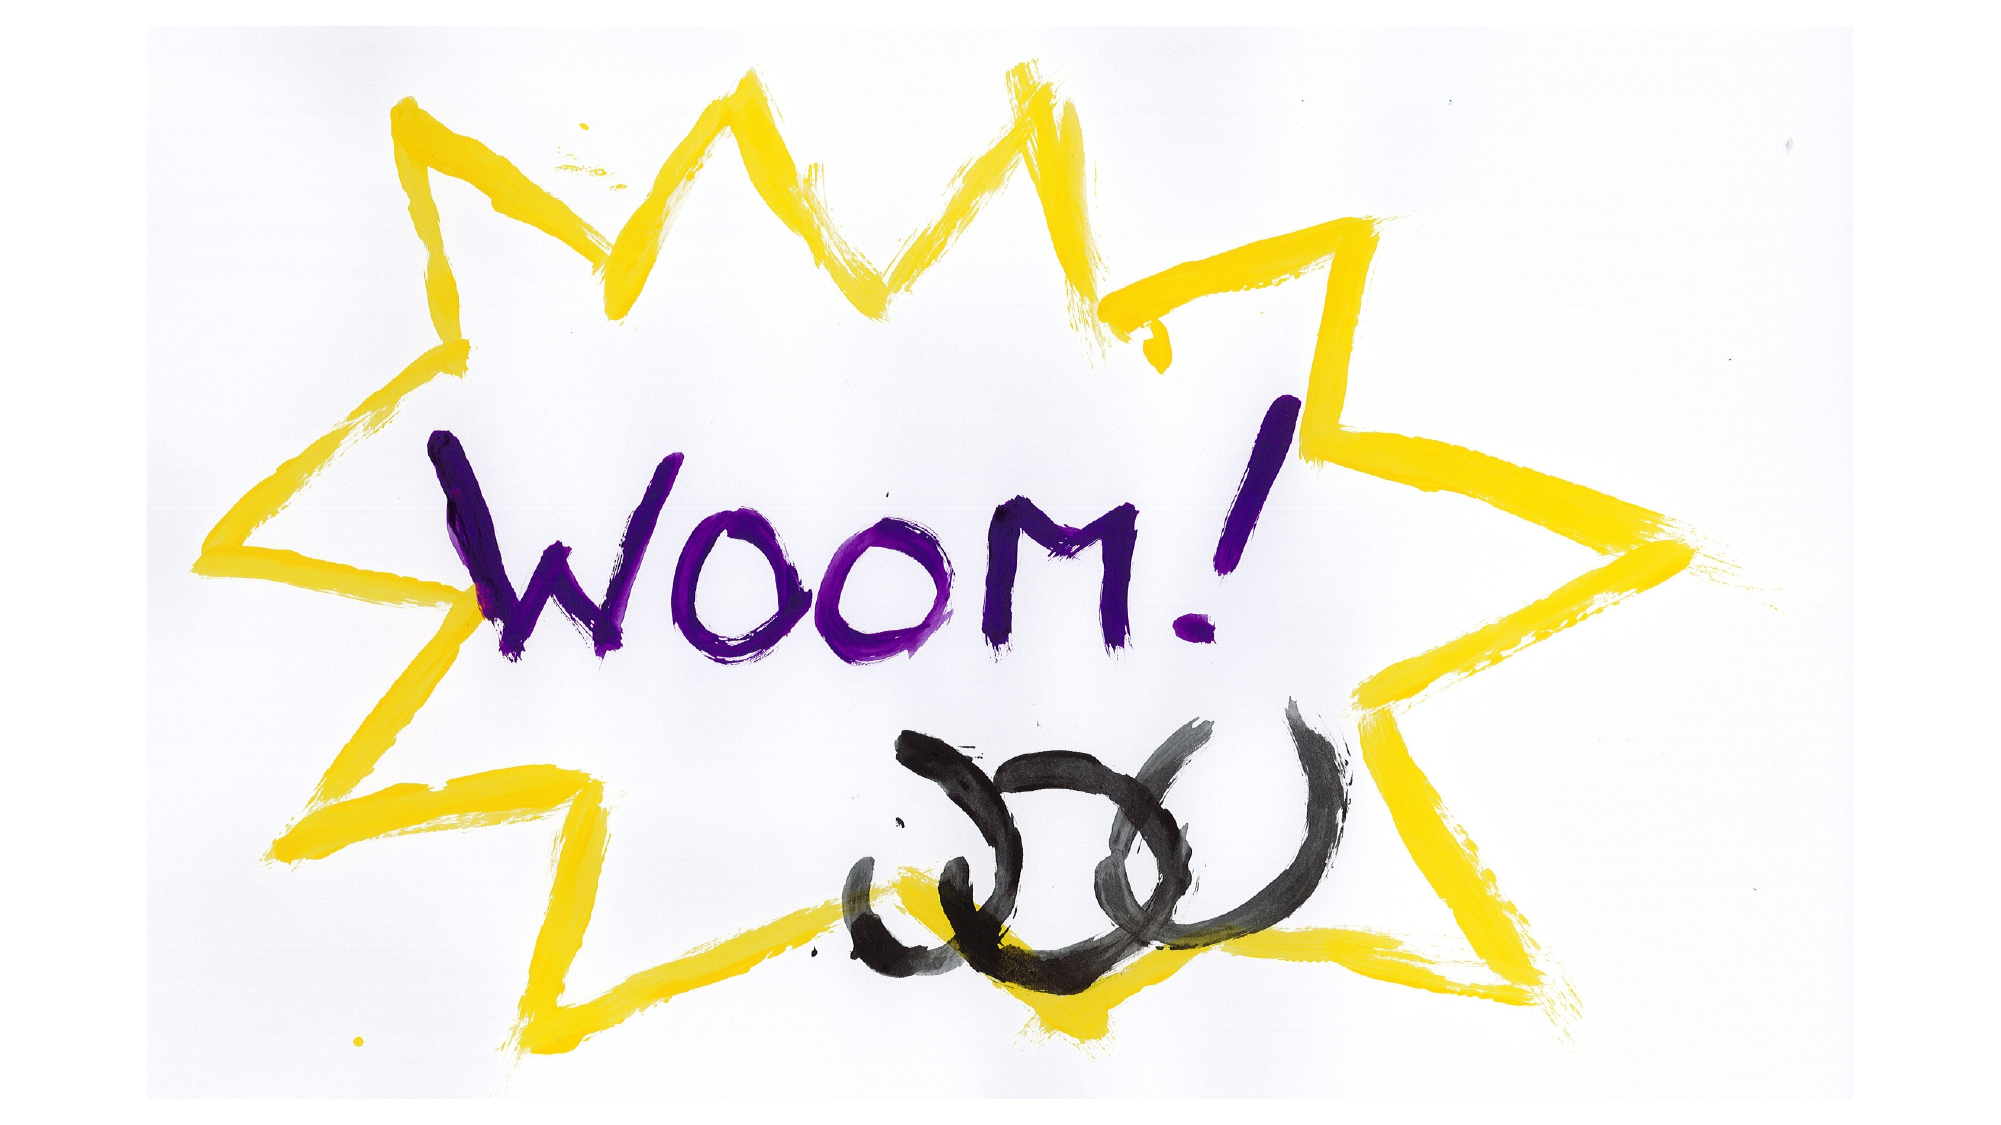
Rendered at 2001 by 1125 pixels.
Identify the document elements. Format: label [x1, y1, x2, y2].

picture [146, 26, 1854, 1099]
